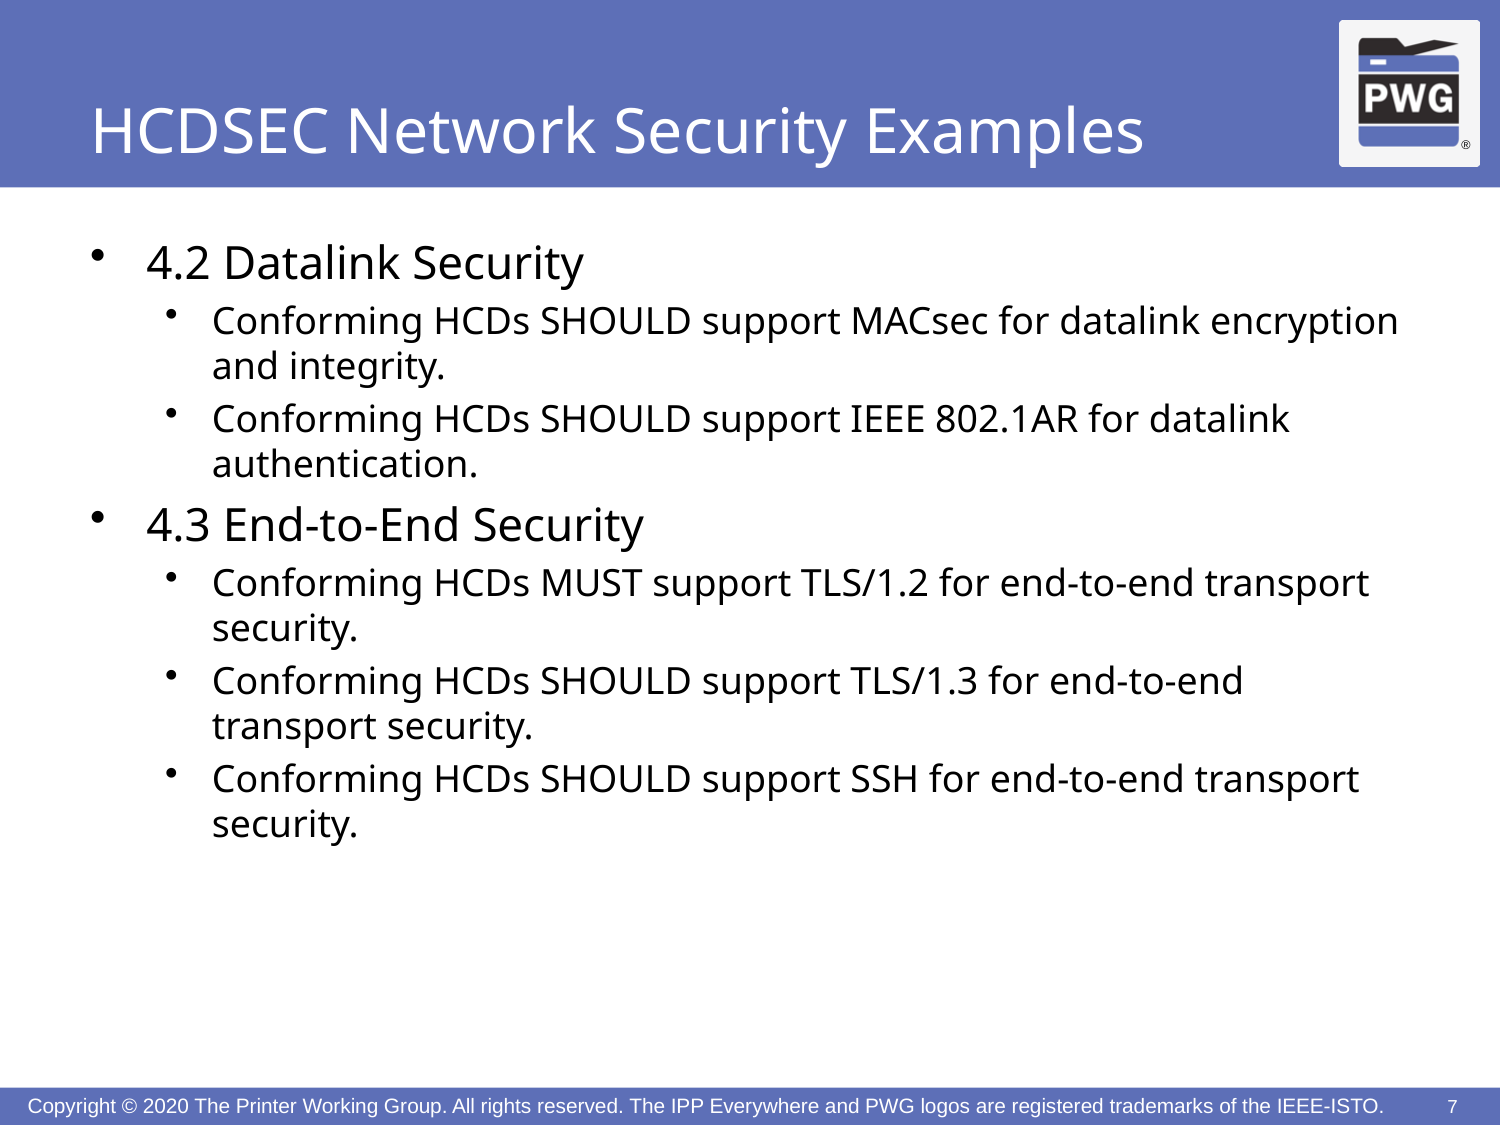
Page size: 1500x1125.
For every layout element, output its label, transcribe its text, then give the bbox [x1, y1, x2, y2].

picture [1339, 20, 1480, 167]
slide_number 7 [1405, 1087, 1500, 1125]
title HCDSEC Network Security Examples [74, 7, 1318, 175]
list 4.2 Datalink Security Conforming HCDs SHOULD support MACsec for datalink encryption and integrity. Conforming HCDs SHOULD support IEEE 802.1AR for datalink authentication. 4.3 End-to-End Security Conforming HCDs MUST support TLS/1.2 for end-to-end transport security. Conforming HCDs SHOULD support TLS/1.3 for end-to-end transport security. Conforming HCDs SHOULD support SSH for end-to-end transport security. [74, 224, 1426, 1068]
